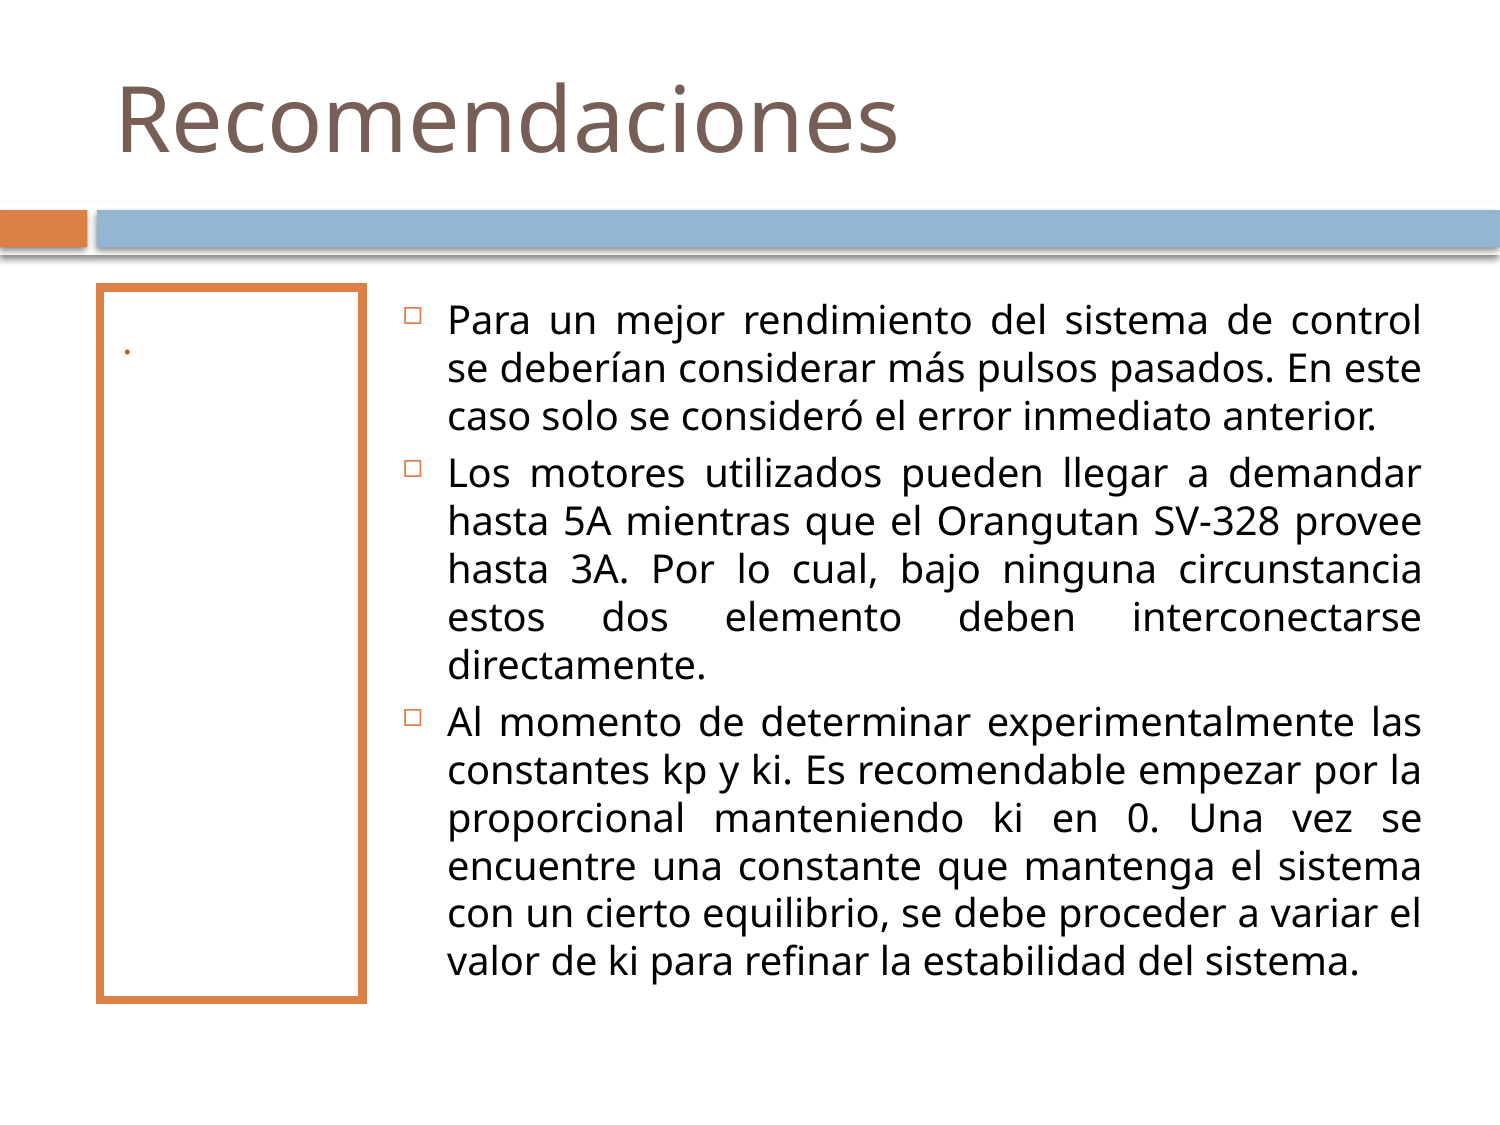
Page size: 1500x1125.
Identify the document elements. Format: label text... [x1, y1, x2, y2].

list Para un mejor rendimiento del sistema de control se deberían considerar más pulsos pasados. En este caso solo se consideró el error inmediato anterior. Los motores utilizados pueden llegar a demandar hasta 5A mientras que el Orangutan SV-328 provee hasta 3A. Por lo cual, bajo ninguna circunstancia estos dos elemento deben interconectarse directamente. Al momento de determinar experimentalmente las constantes kp y ki. Es recomendable empezar por la proporcional manteniendo ki en 0. Una vez se encuentre una constante que mantenga el sistema con un cierto equilibrio, se debe proceder a variar el valor de ki para refinar la estabilidad del sistema. [387, 287, 1438, 1013]
list . [96, 283, 367, 1004]
title Recomendaciones [99, 44, 1425, 188]
